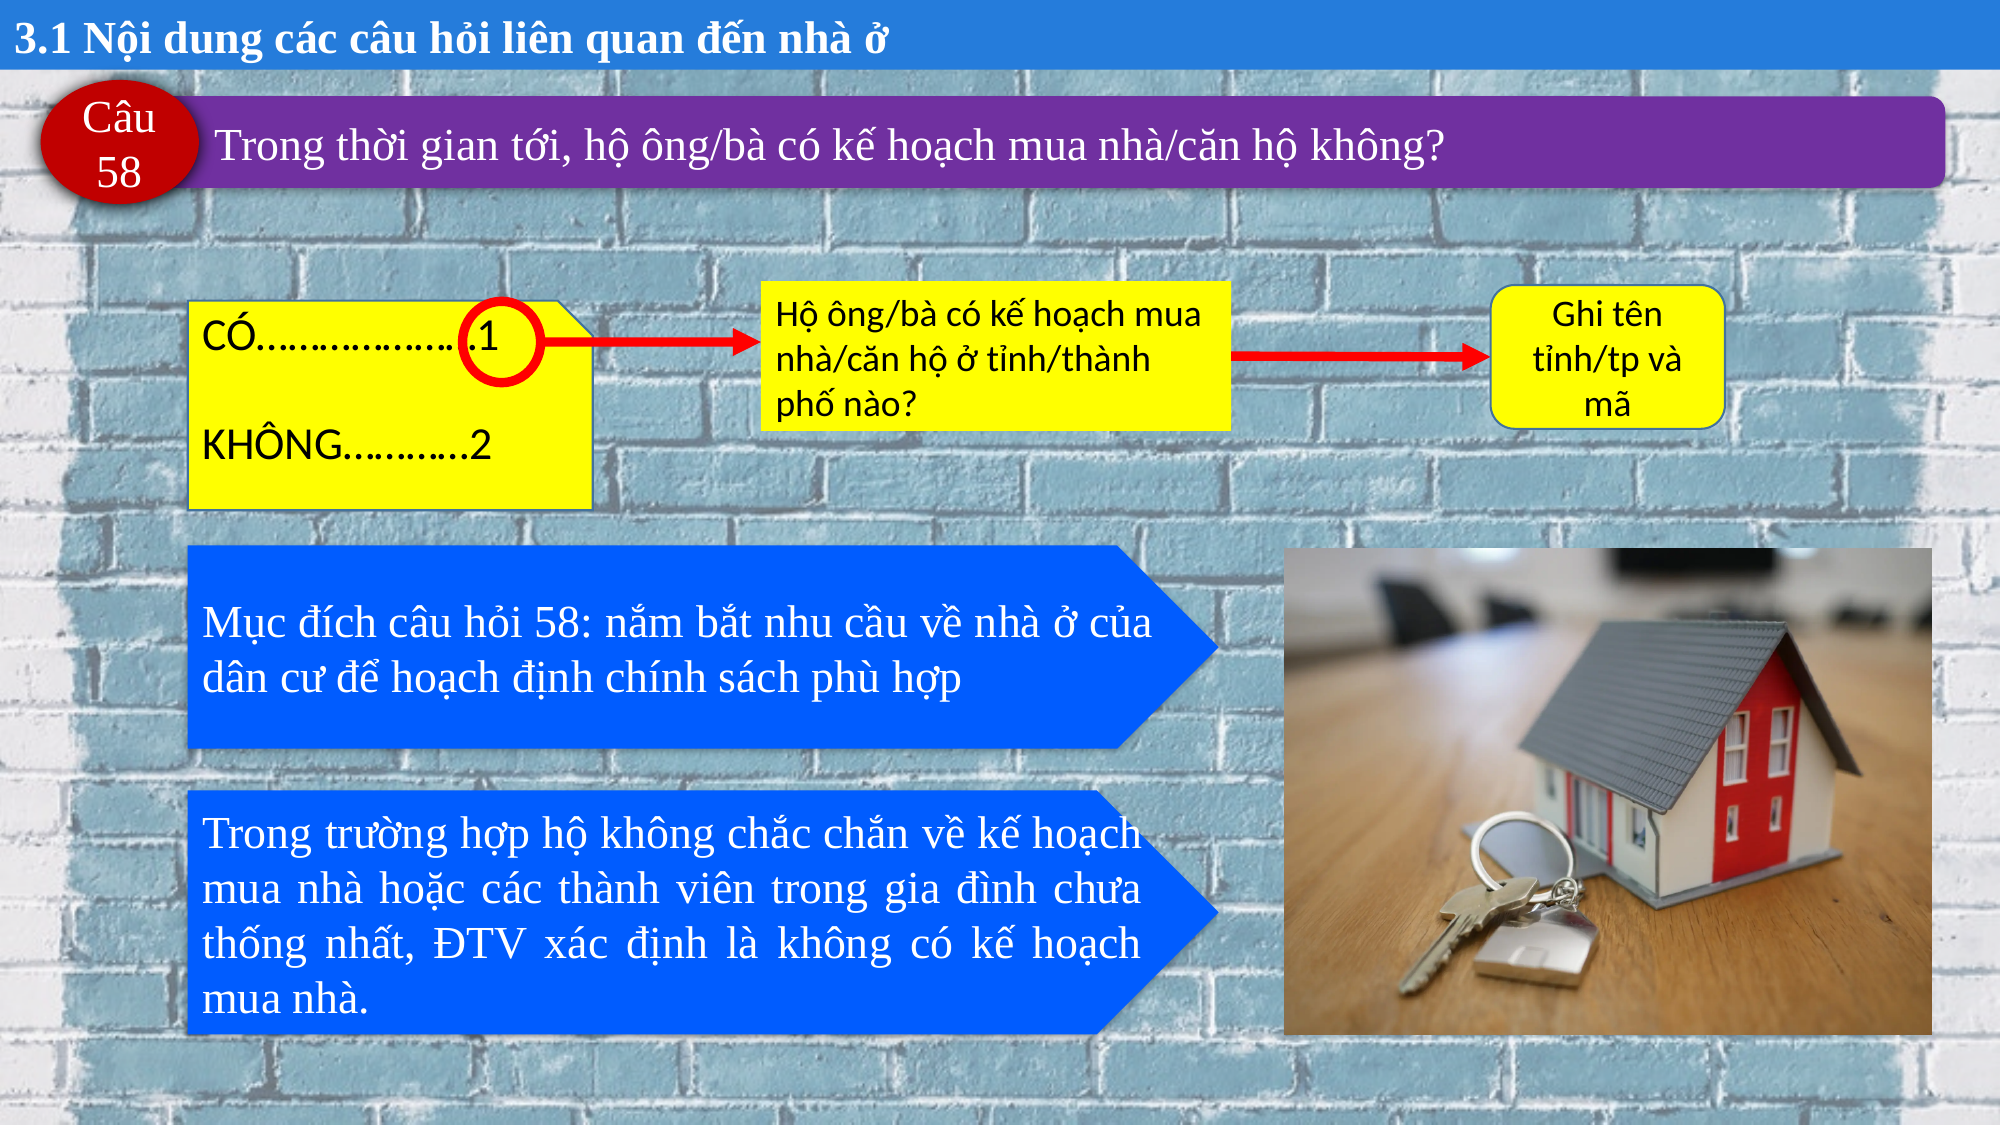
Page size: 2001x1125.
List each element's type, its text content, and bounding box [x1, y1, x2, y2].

text_box Hộ ông/bà có kế hoạch mua nhà/căn hộ ở tỉnh/thành phố nào? [760, 281, 1232, 431]
text_box [461, 300, 542, 384]
text_box CÓ…………………1 KHÔNG…………2 [186, 299, 594, 512]
text_box Mục đích câu hỏi 58: nắm bắt nhu cầu về nhà ở của dân cư để hoạch định chính sách phù hợp [186, 544, 1221, 750]
text_box Ghi tên tỉnh/tp và mã [1489, 283, 1727, 430]
picture [1284, 548, 1932, 1035]
text_box Câu 58 [39, 78, 200, 206]
text_box Trong thời gian tới, hộ ông/bà có kế hoạch mua nhà/căn hộ không? [193, 95, 1947, 189]
text_box Trong trường hợp hộ không chắc chắn về kế hoạch mua nhà hoặc các thành viên trong gia đình chưa thống nhất, ĐTV xác định là không có kế hoạch mua nhà. [186, 789, 1221, 1036]
text_box 3.1 Nội dung các câu hỏi liên quan đến nhà ở [0, 0, 2000, 70]
